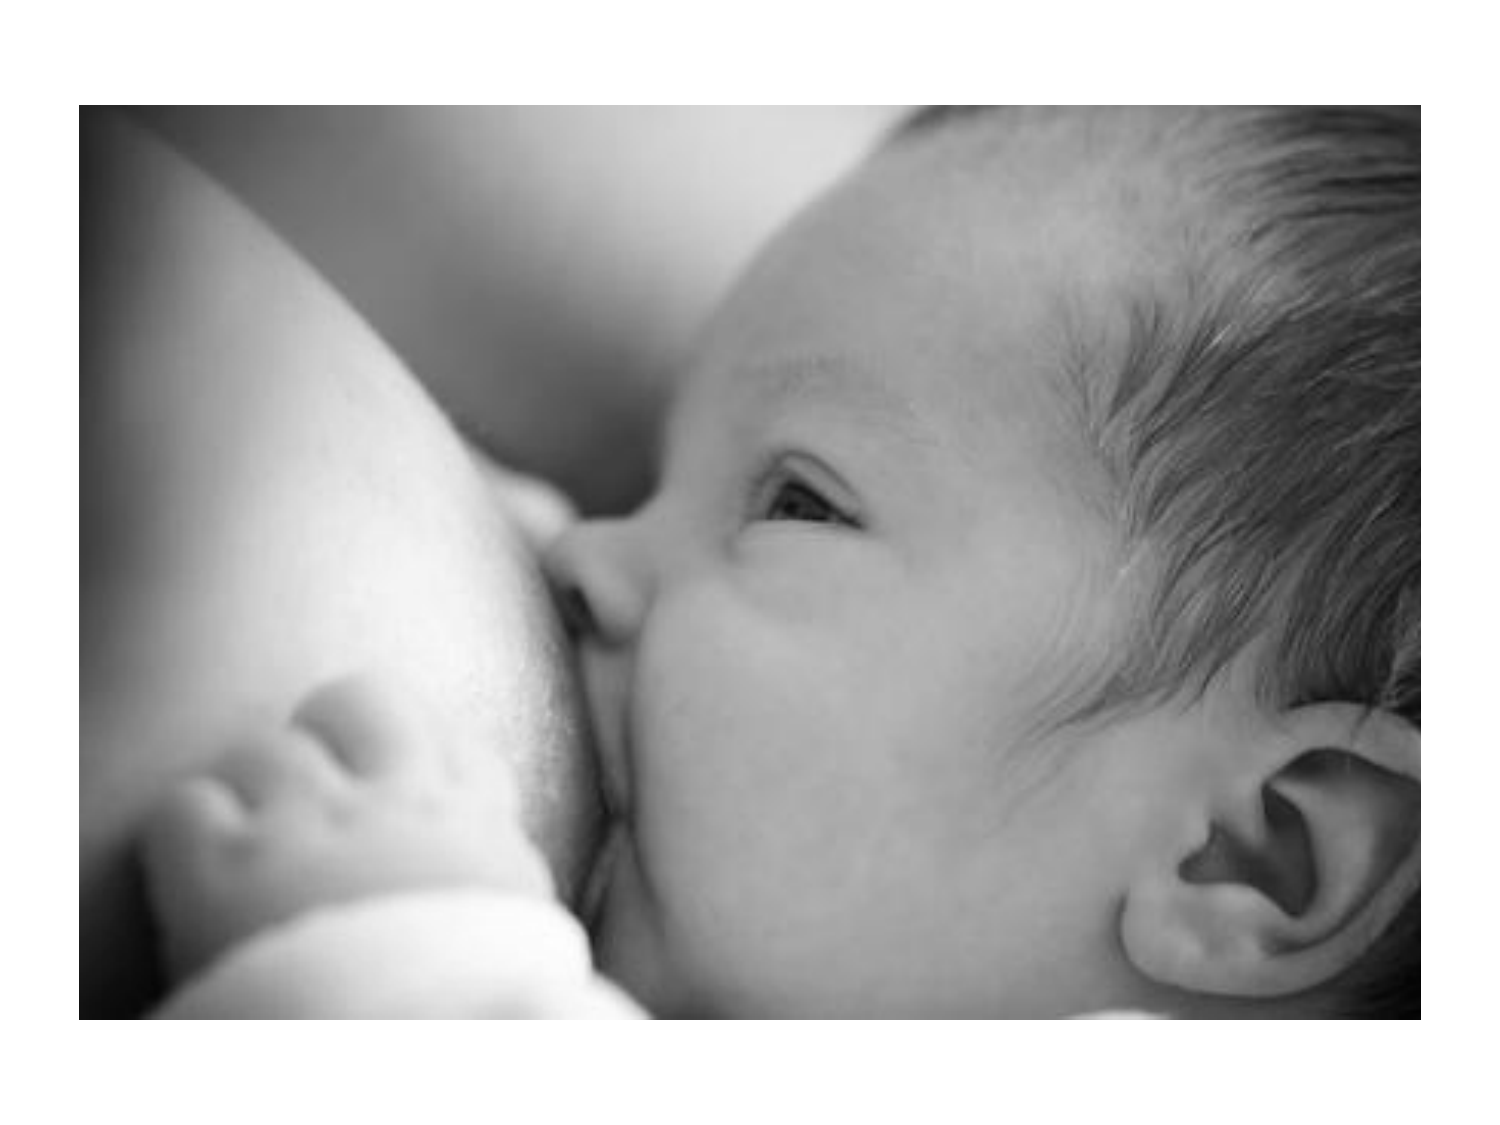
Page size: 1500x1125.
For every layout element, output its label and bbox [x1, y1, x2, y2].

picture [78, 105, 1422, 1020]
